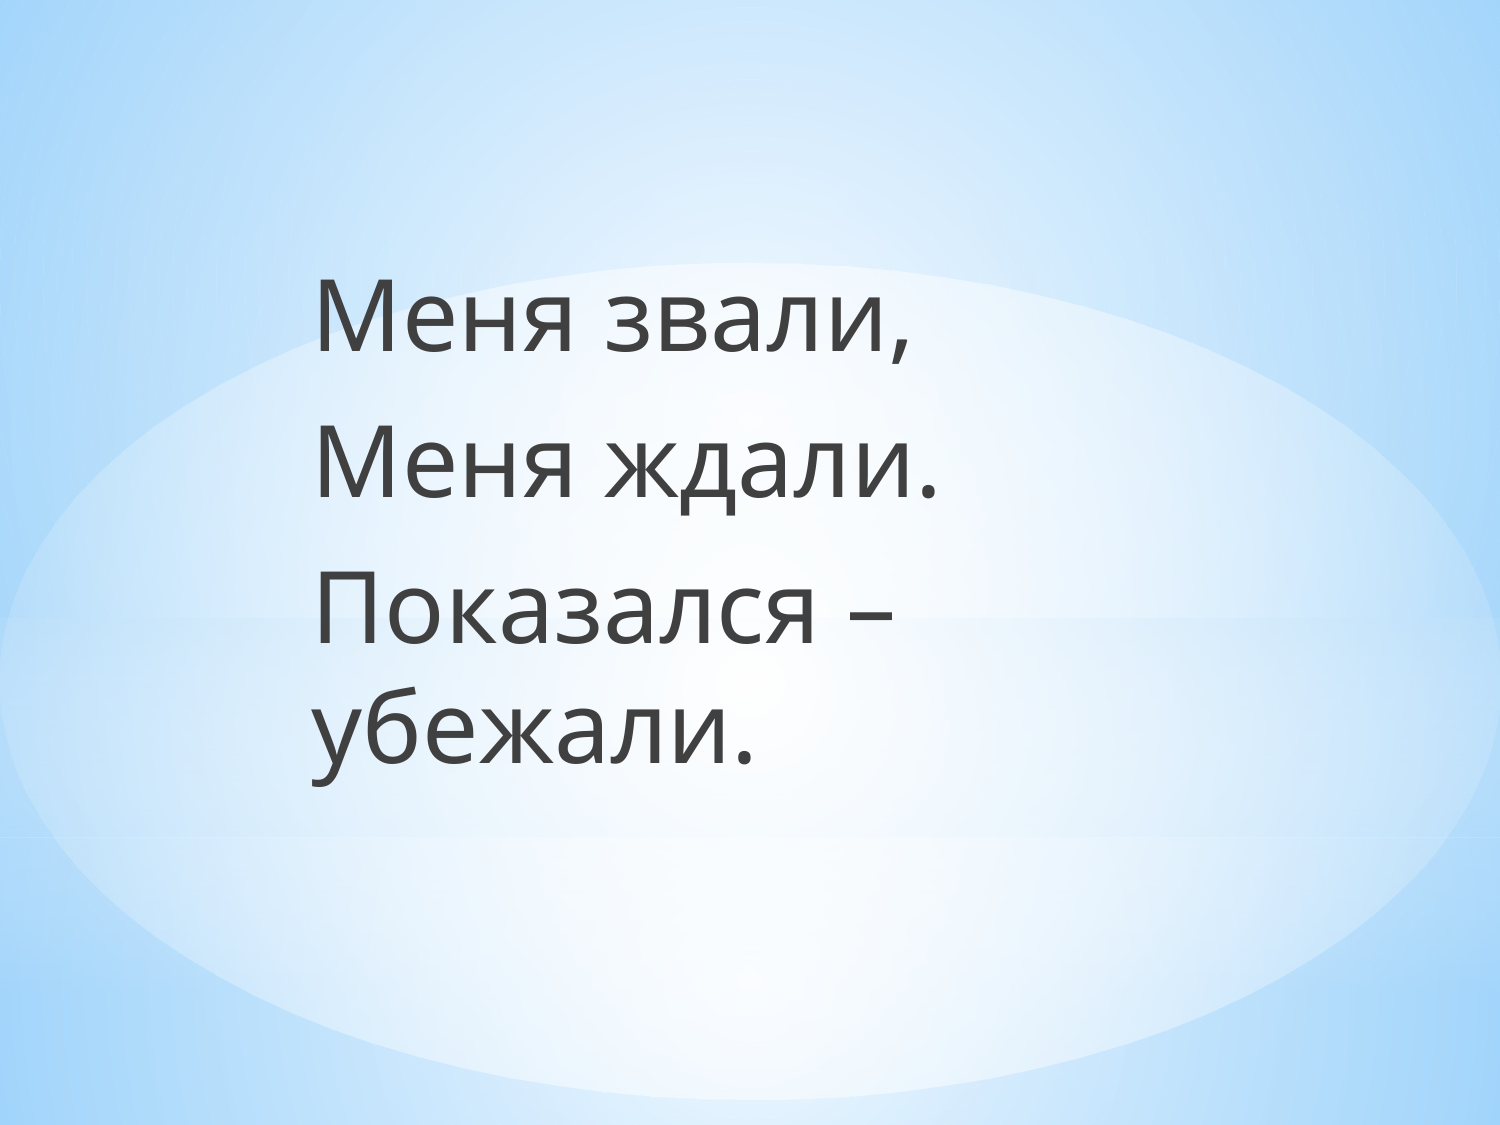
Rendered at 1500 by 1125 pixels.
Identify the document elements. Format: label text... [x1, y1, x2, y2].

list Меня звали, Меня ждали. Показался – убежали. [289, 243, 1340, 814]
